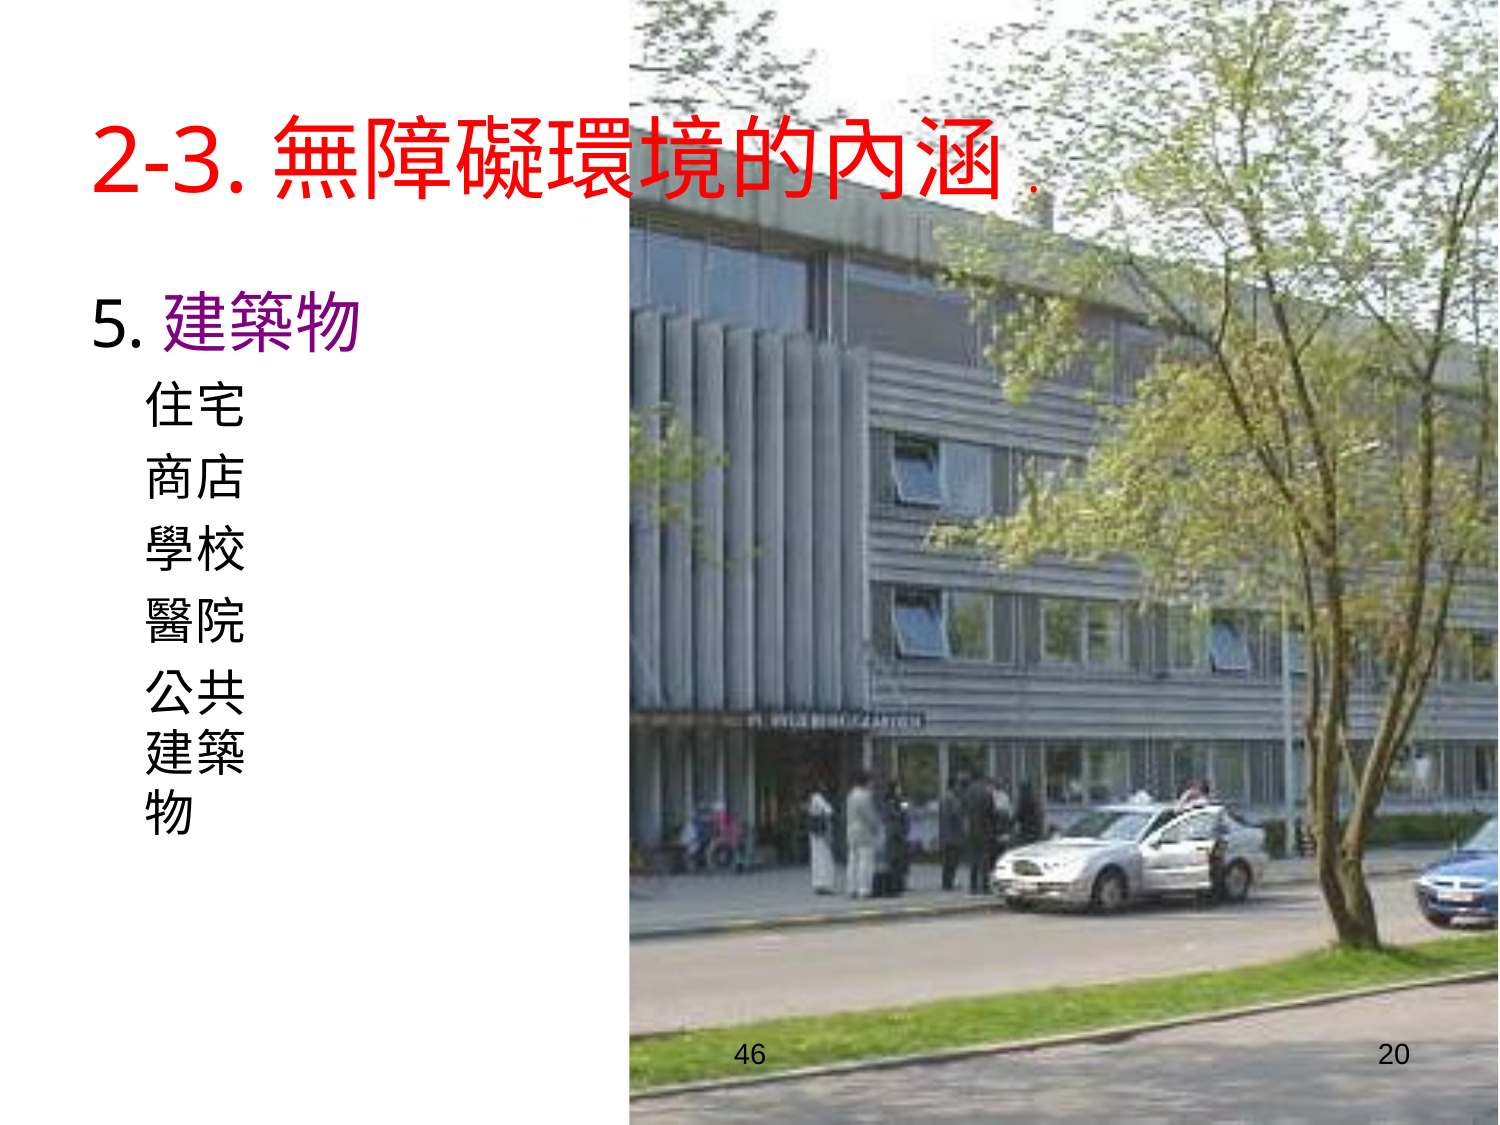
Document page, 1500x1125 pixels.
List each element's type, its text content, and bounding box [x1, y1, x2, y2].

title 2-3.無障礙環境的內涵. [89, 100, 1411, 289]
footer 46 [731, 1035, 769, 1125]
text_box 5.建築物 住宅 商店 學校 醫院 公共建築物 [87, 280, 398, 842]
slide_number 20 [1373, 1035, 1415, 1125]
text_box [629, 0, 1499, 1125]
